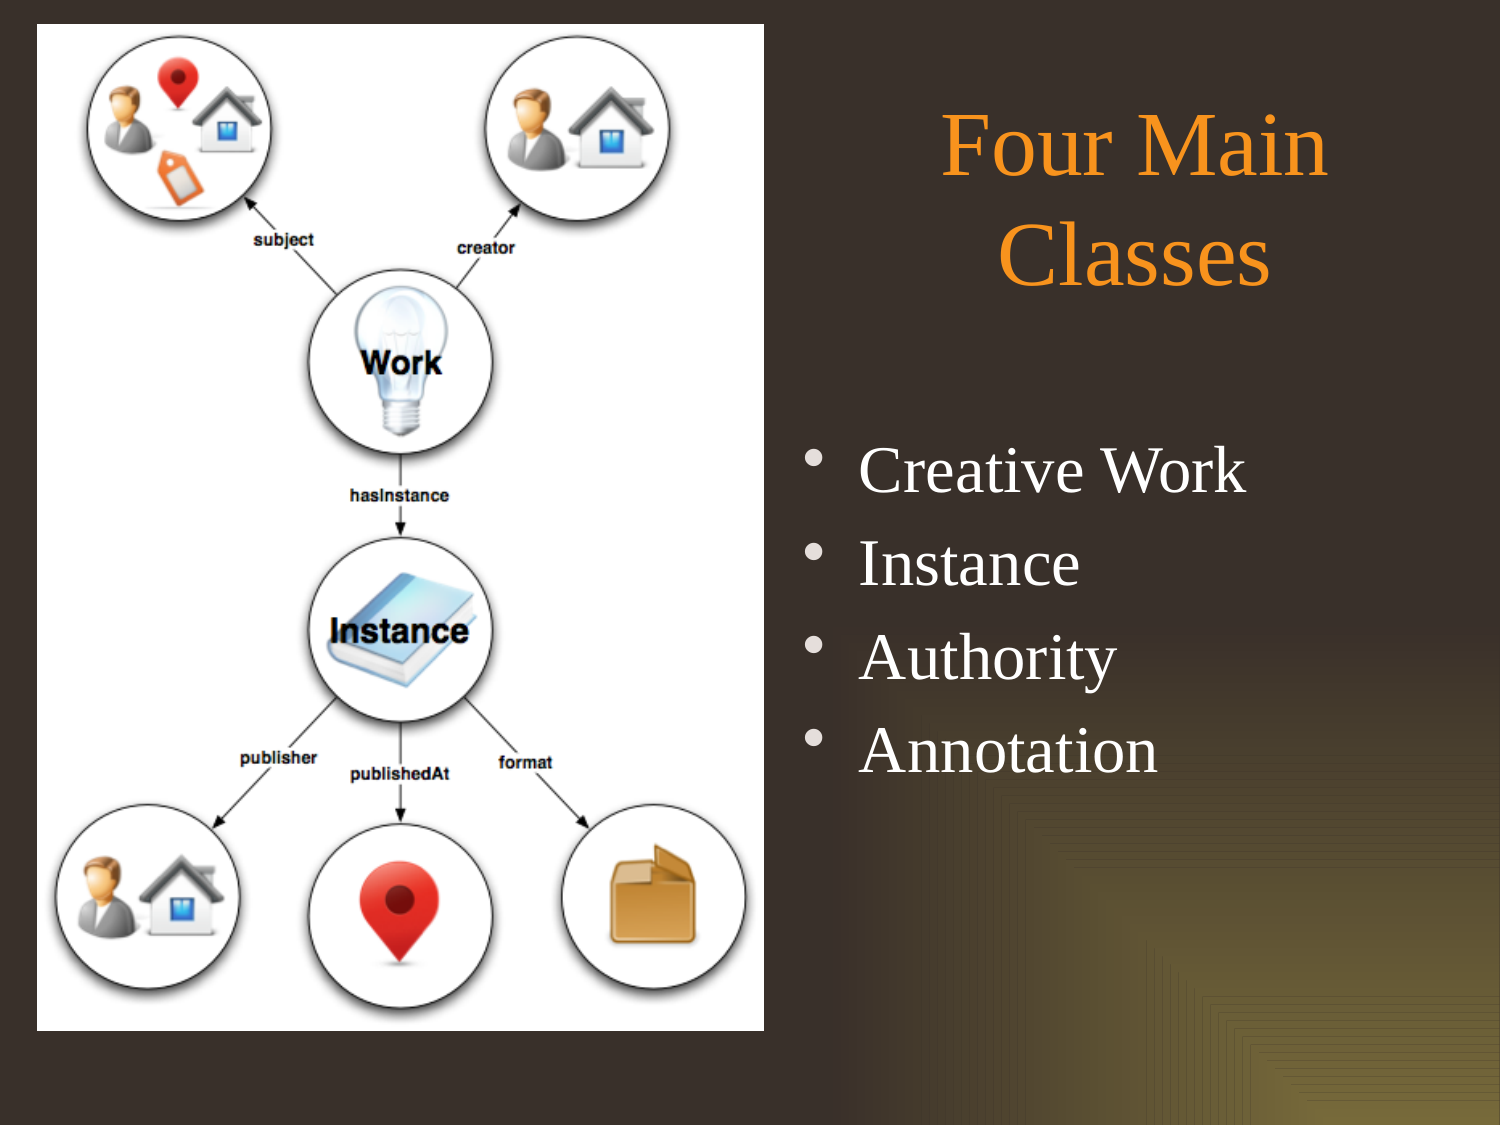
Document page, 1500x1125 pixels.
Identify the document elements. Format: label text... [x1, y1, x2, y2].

title Four Main Classes [787, 99, 1484, 288]
list Creative Work Instance Authority Annotation [787, 324, 1481, 1000]
picture [37, 24, 764, 1031]
